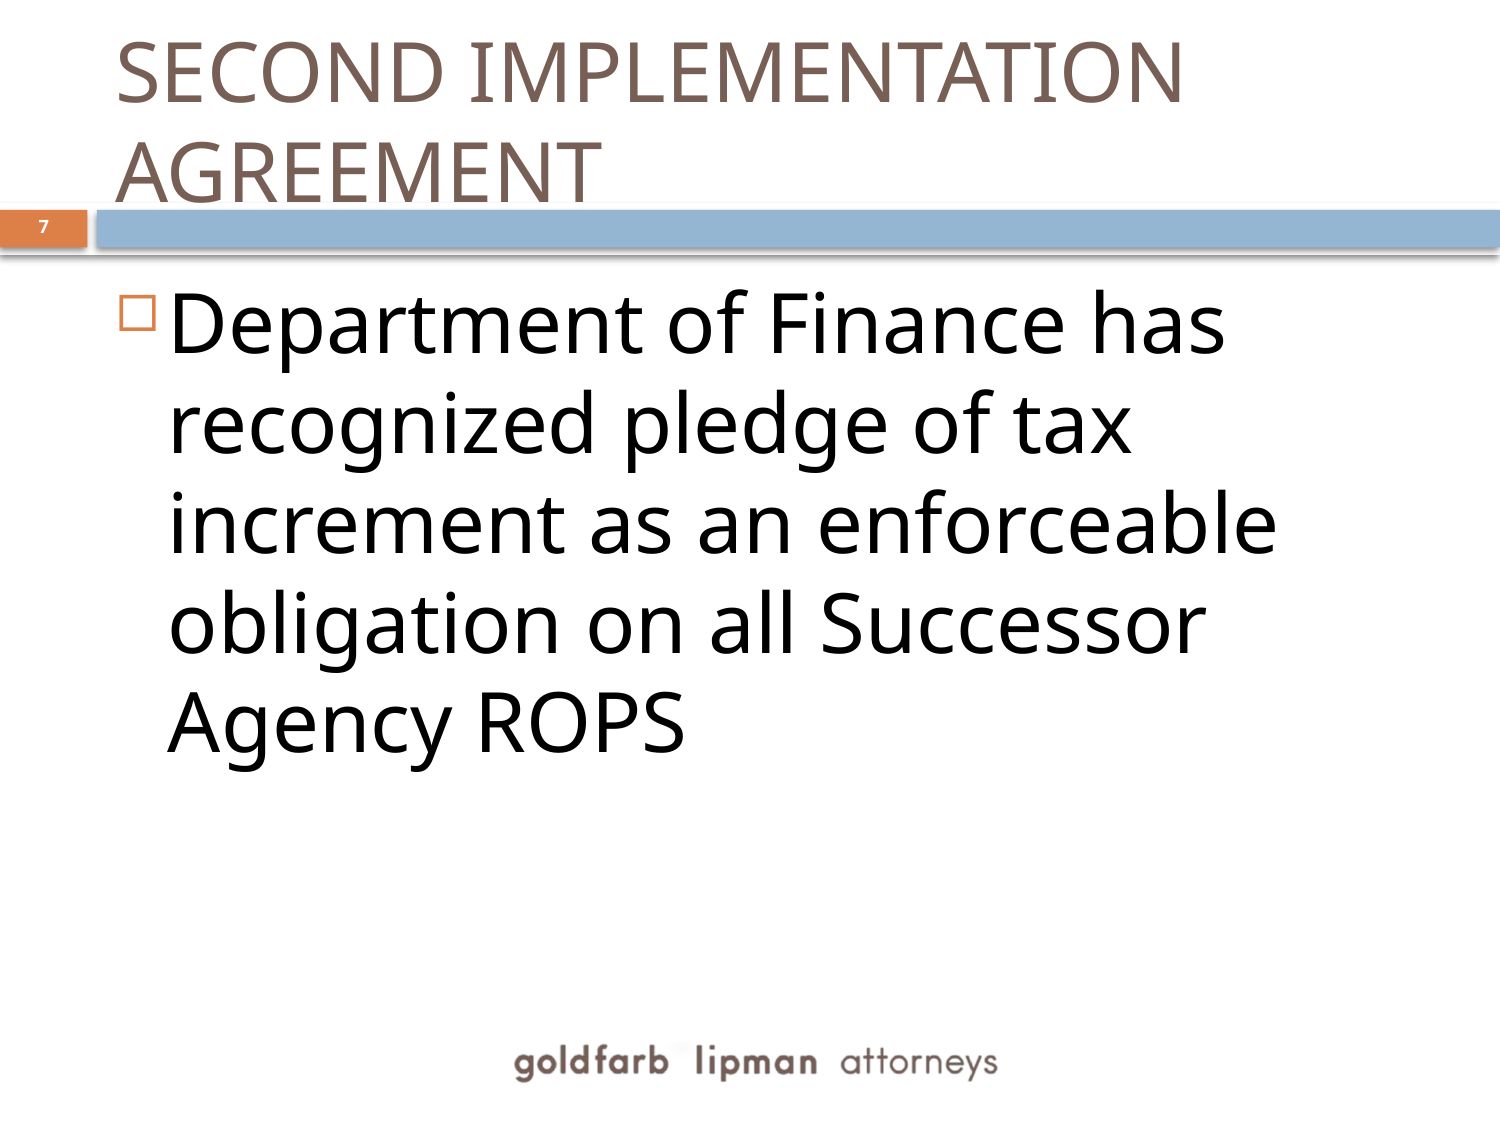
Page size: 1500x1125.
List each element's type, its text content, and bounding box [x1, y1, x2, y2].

picture [512, 1041, 1000, 1086]
list Department of Finance has recognized pledge of tax increment as an enforceable obligation on all Successor Agency ROPS [100, 262, 1438, 1000]
title Second Implementation Agreement [100, 37, 1438, 200]
